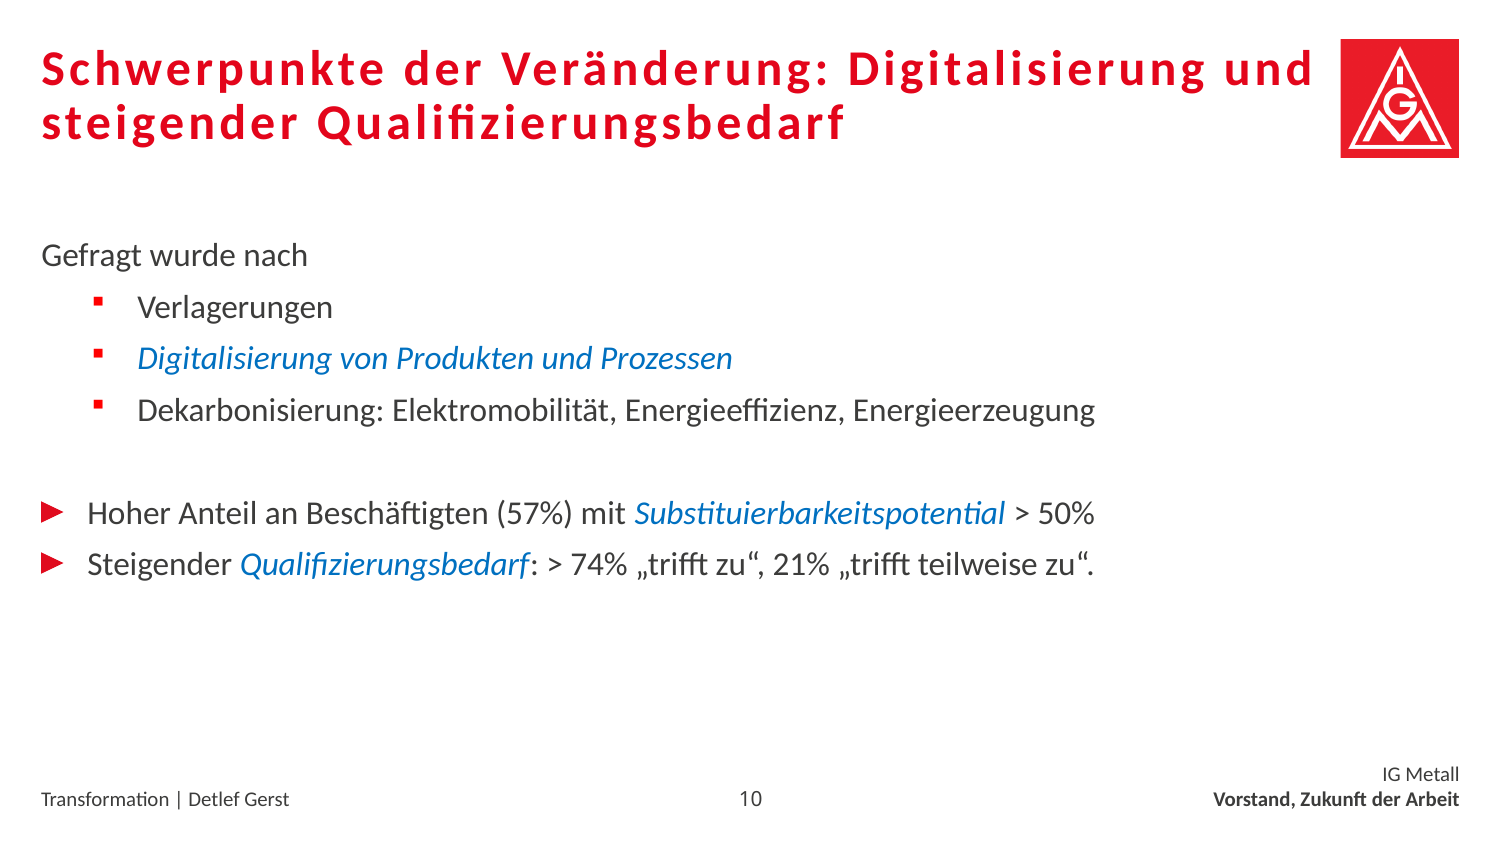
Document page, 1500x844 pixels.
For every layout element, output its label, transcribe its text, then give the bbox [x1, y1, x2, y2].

picture [41, 552, 63, 574]
picture [41, 501, 63, 523]
list Gefragt wurde nach Verlagerungen Digitalisierung von Produkten und Prozessen Dekarbonisierung: Elektromobilität, Energieeffizienz, Energieerzeugung Hoher Anteil an Beschäftigten (57%) mit Substituierbarkeitspotential > 50% Steigender Qualifizierungsbedarf: > 74% „trifft zu“, 21% „trifft teilweise zu“. [41, 237, 1459, 658]
title Schwerpunkte der Veränderung: Digitalisierung und steigender Qualifizierungsbedarf [41, 42, 1336, 118]
